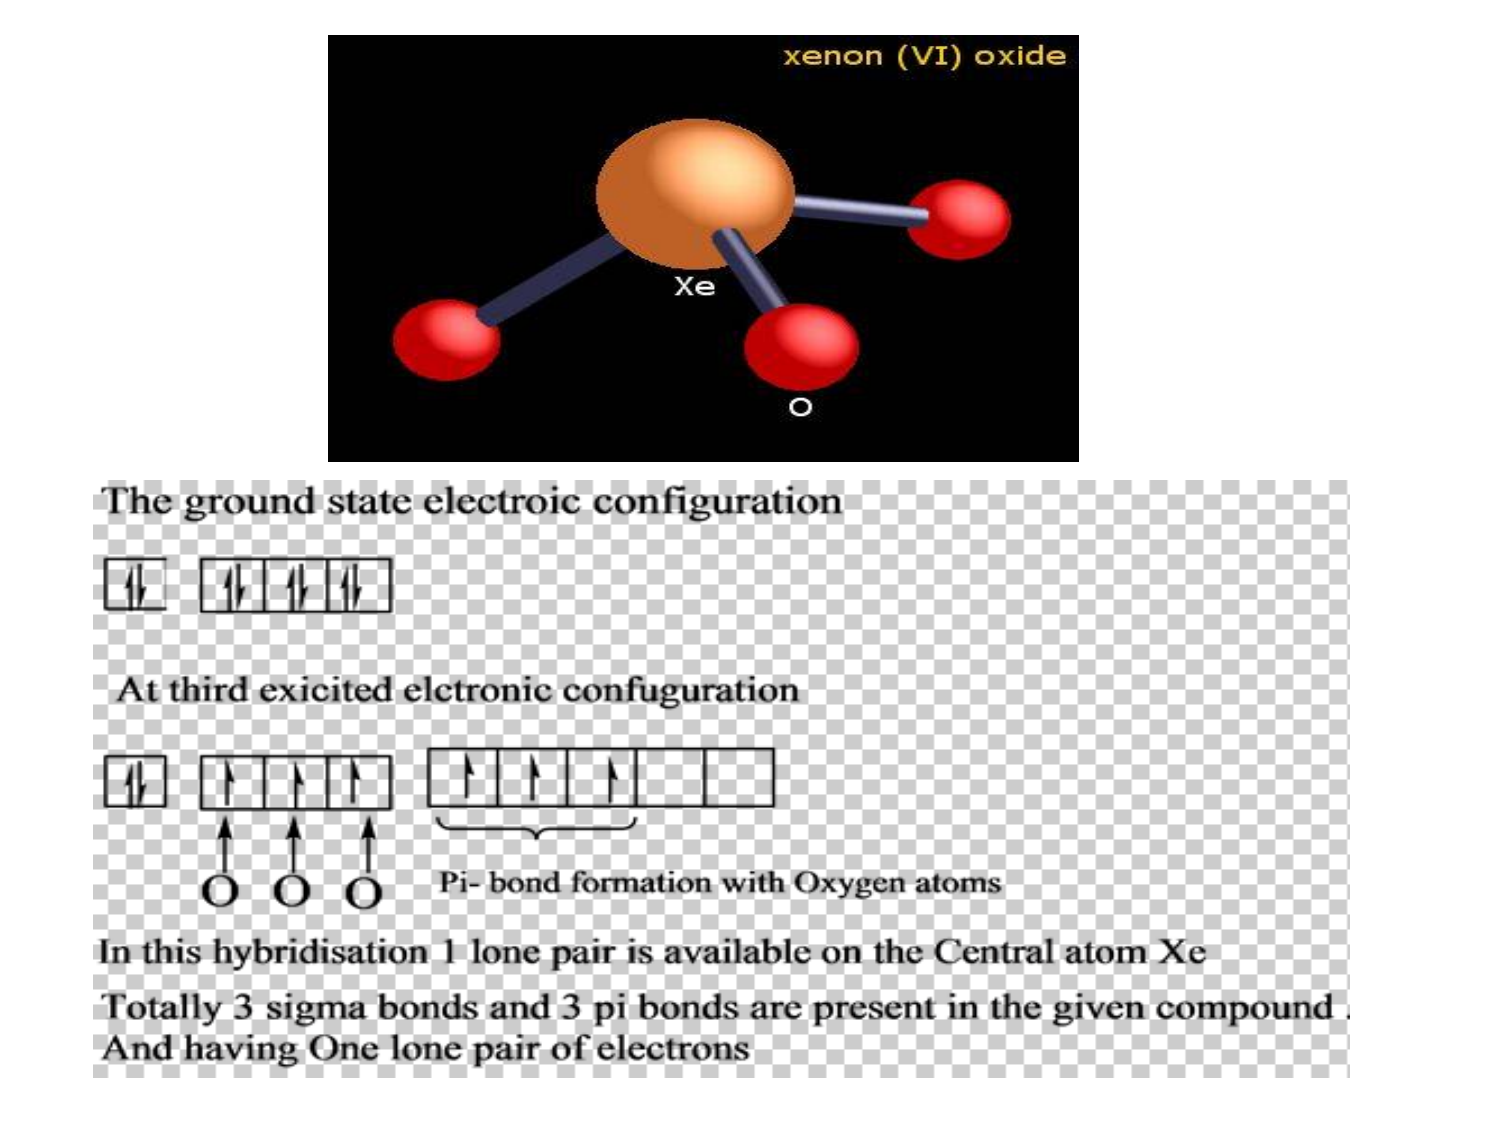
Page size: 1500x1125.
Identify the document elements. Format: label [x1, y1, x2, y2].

picture [327, 34, 1079, 462]
picture [93, 480, 1350, 1079]
